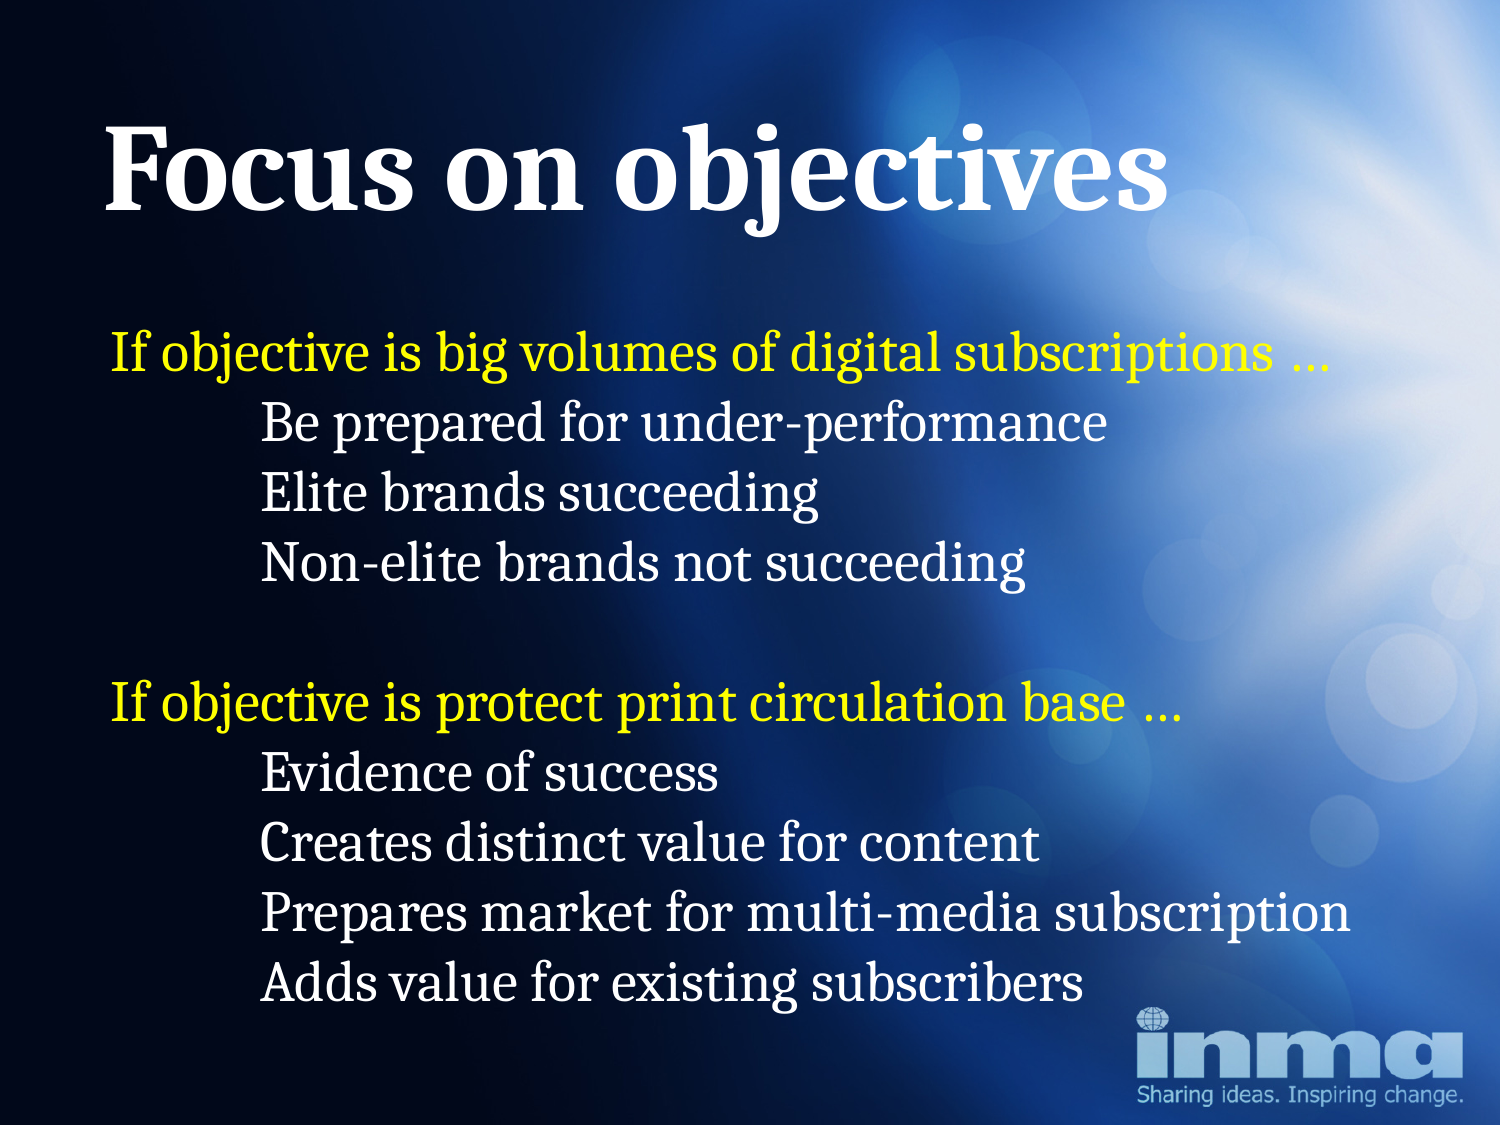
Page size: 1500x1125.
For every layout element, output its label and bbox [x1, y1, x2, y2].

text_box [87, 77, 1500, 201]
text_box [95, 306, 1476, 749]
picture [0, 0, 1500, 1125]
